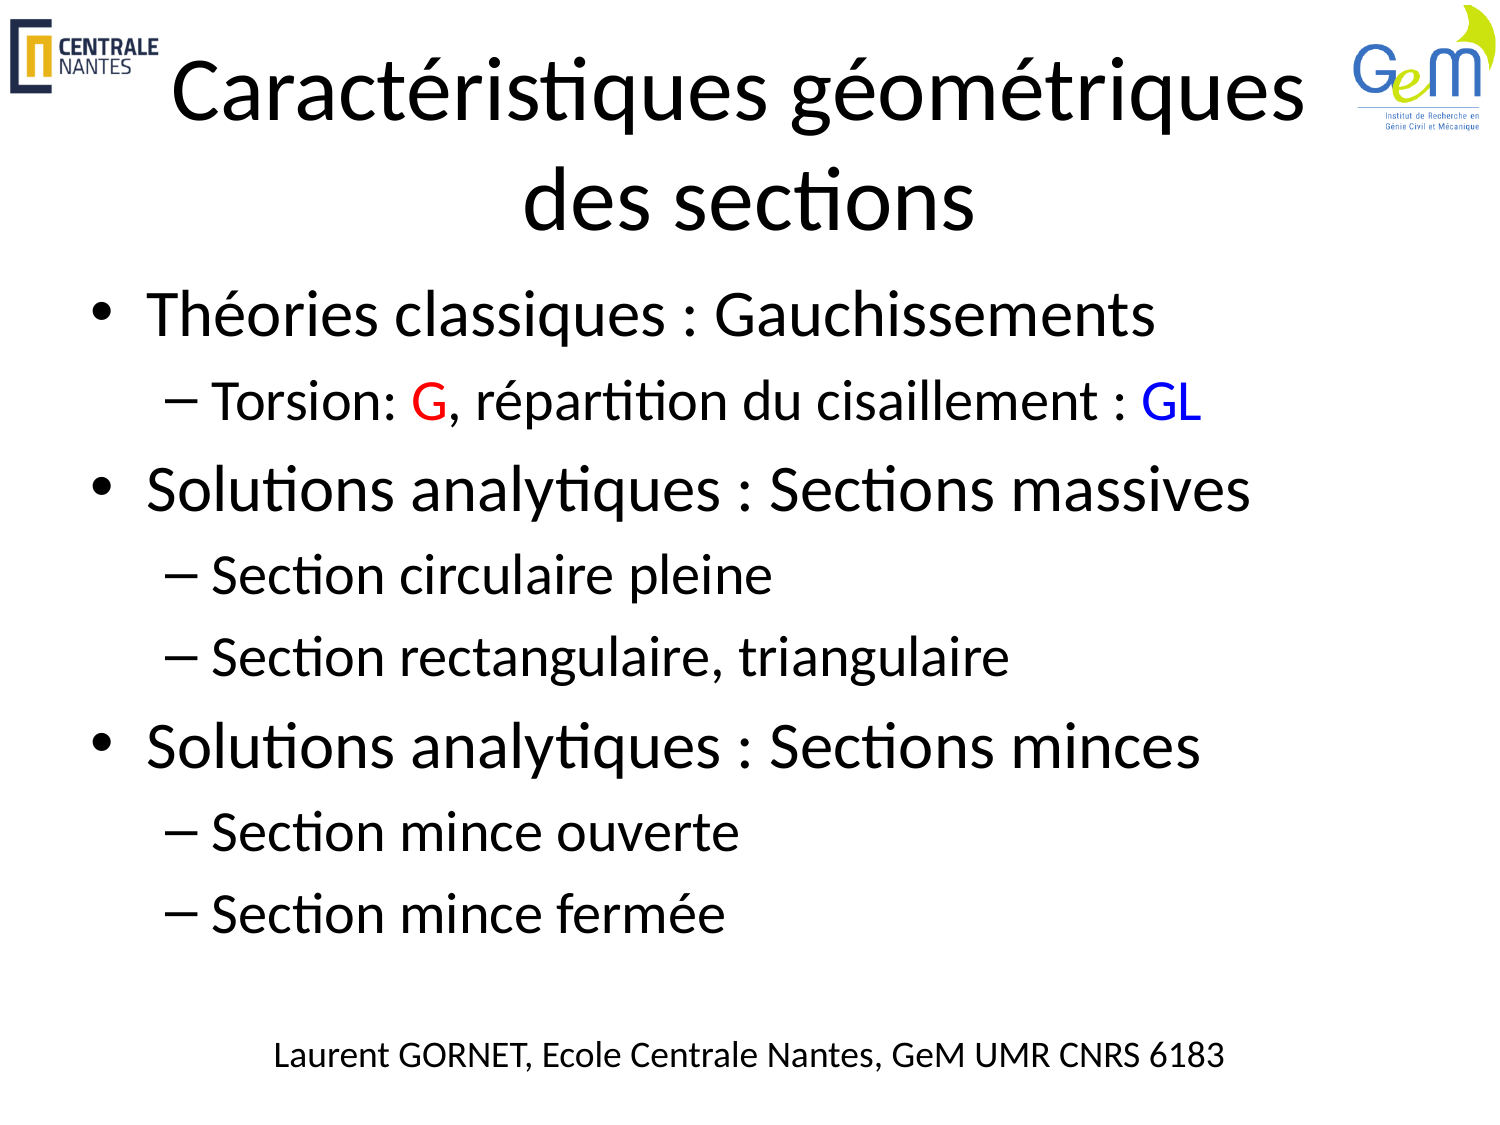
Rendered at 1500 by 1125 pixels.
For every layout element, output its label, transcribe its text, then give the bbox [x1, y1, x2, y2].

title Caractéristiques géométriques des sections [75, 45, 1425, 233]
text_box Laurent GORNET, Ecole Centrale Nantes, GeM UMR CNRS 6183 [34, 1023, 1465, 1083]
list Théories classiques : Gauchissements Torsion: G, répartition du cisaillement : GL Solutions analytiques : Sections massives Section circulaire pleine Section rectangulaire, triangulaire Solutions analytiques : Sections minces Section mince ouverte Section mince fermée [75, 262, 1425, 1005]
picture [0, 4, 172, 109]
picture [1343, 5, 1500, 134]
